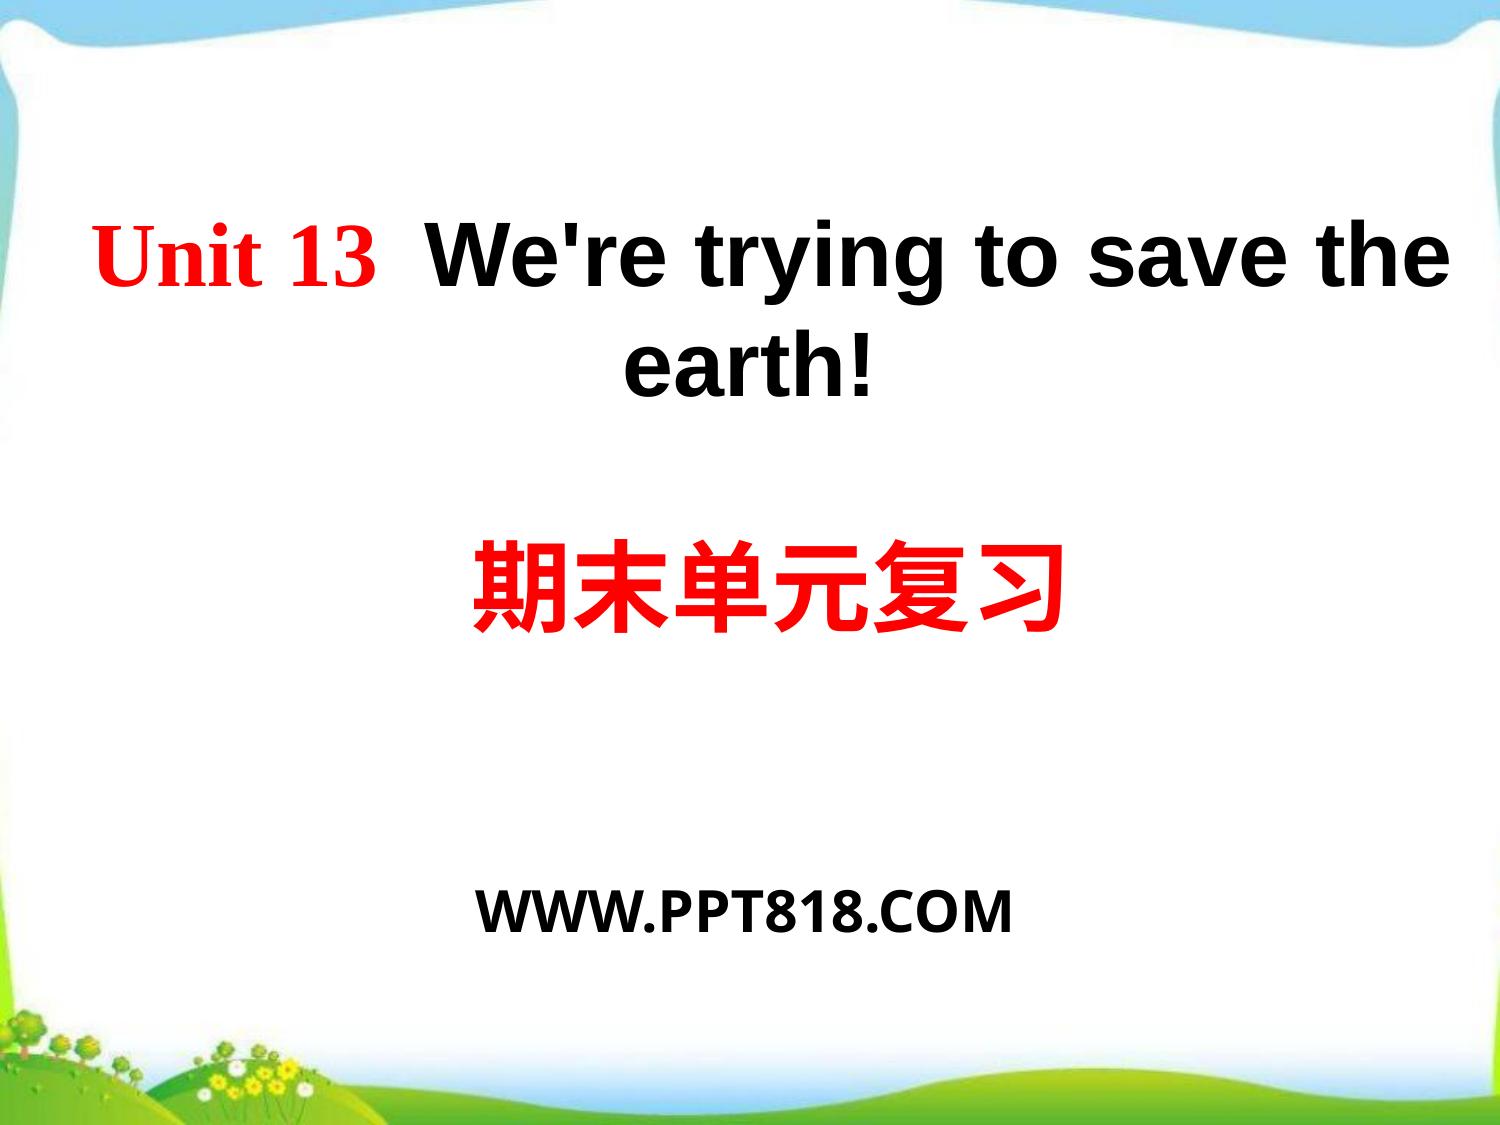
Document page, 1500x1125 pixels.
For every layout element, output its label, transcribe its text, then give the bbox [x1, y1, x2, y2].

text_box WWW.PPT818.COM [404, 859, 1087, 952]
picture [0, 0, 1500, 187]
text_box Unit 13 We're trying to save the earth! 期末单元复习 [0, 187, 1500, 653]
picture [0, 653, 1500, 1125]
